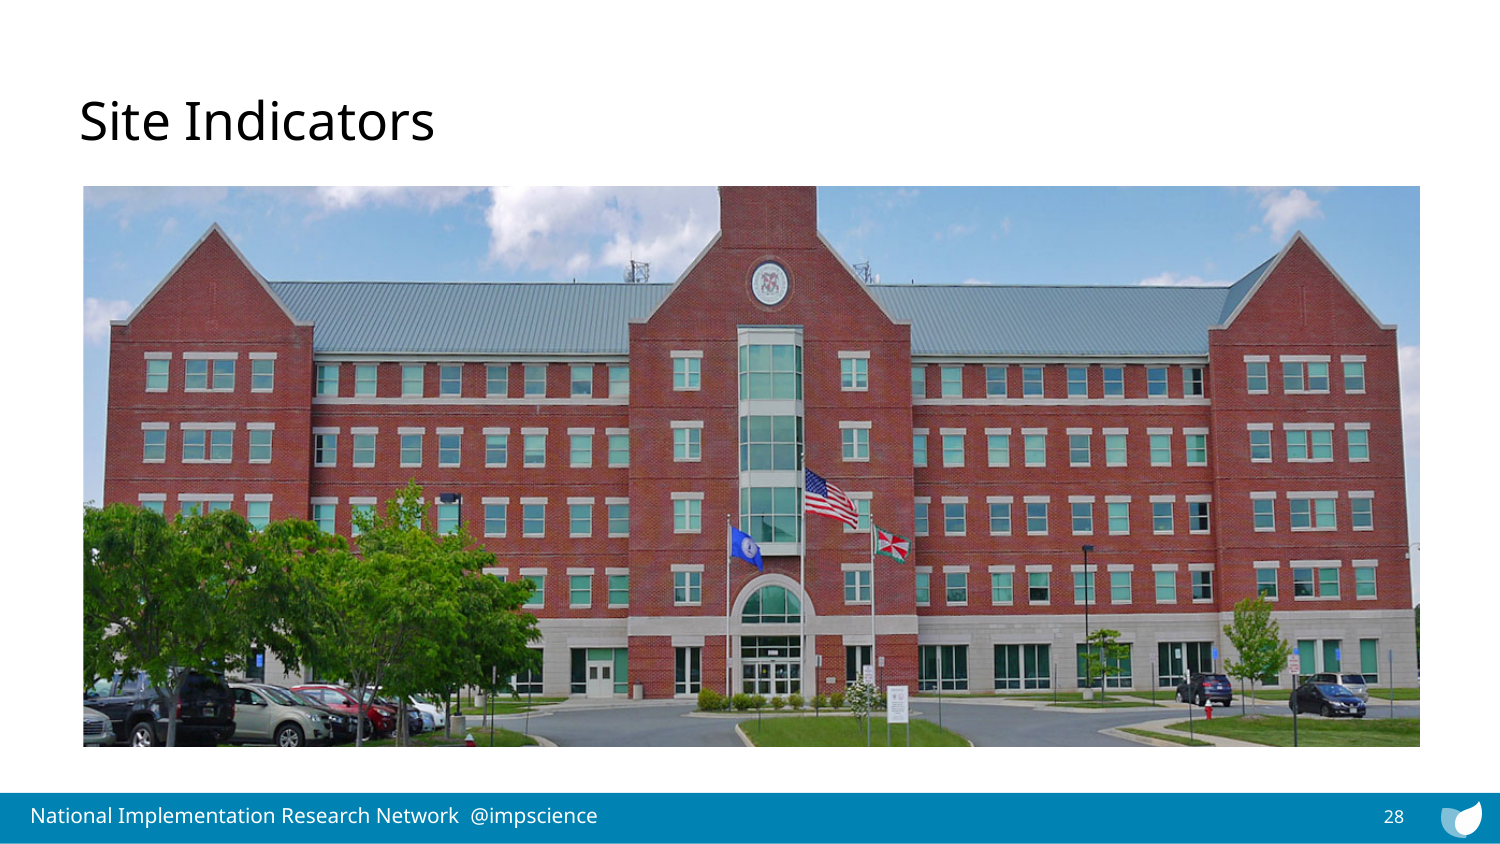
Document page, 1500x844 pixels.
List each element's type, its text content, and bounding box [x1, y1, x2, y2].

slide_number 28 [1278, 803, 1420, 834]
title Site Indicators [64, 71, 1331, 166]
picture [1442, 803, 1481, 837]
picture [83, 186, 1421, 747]
